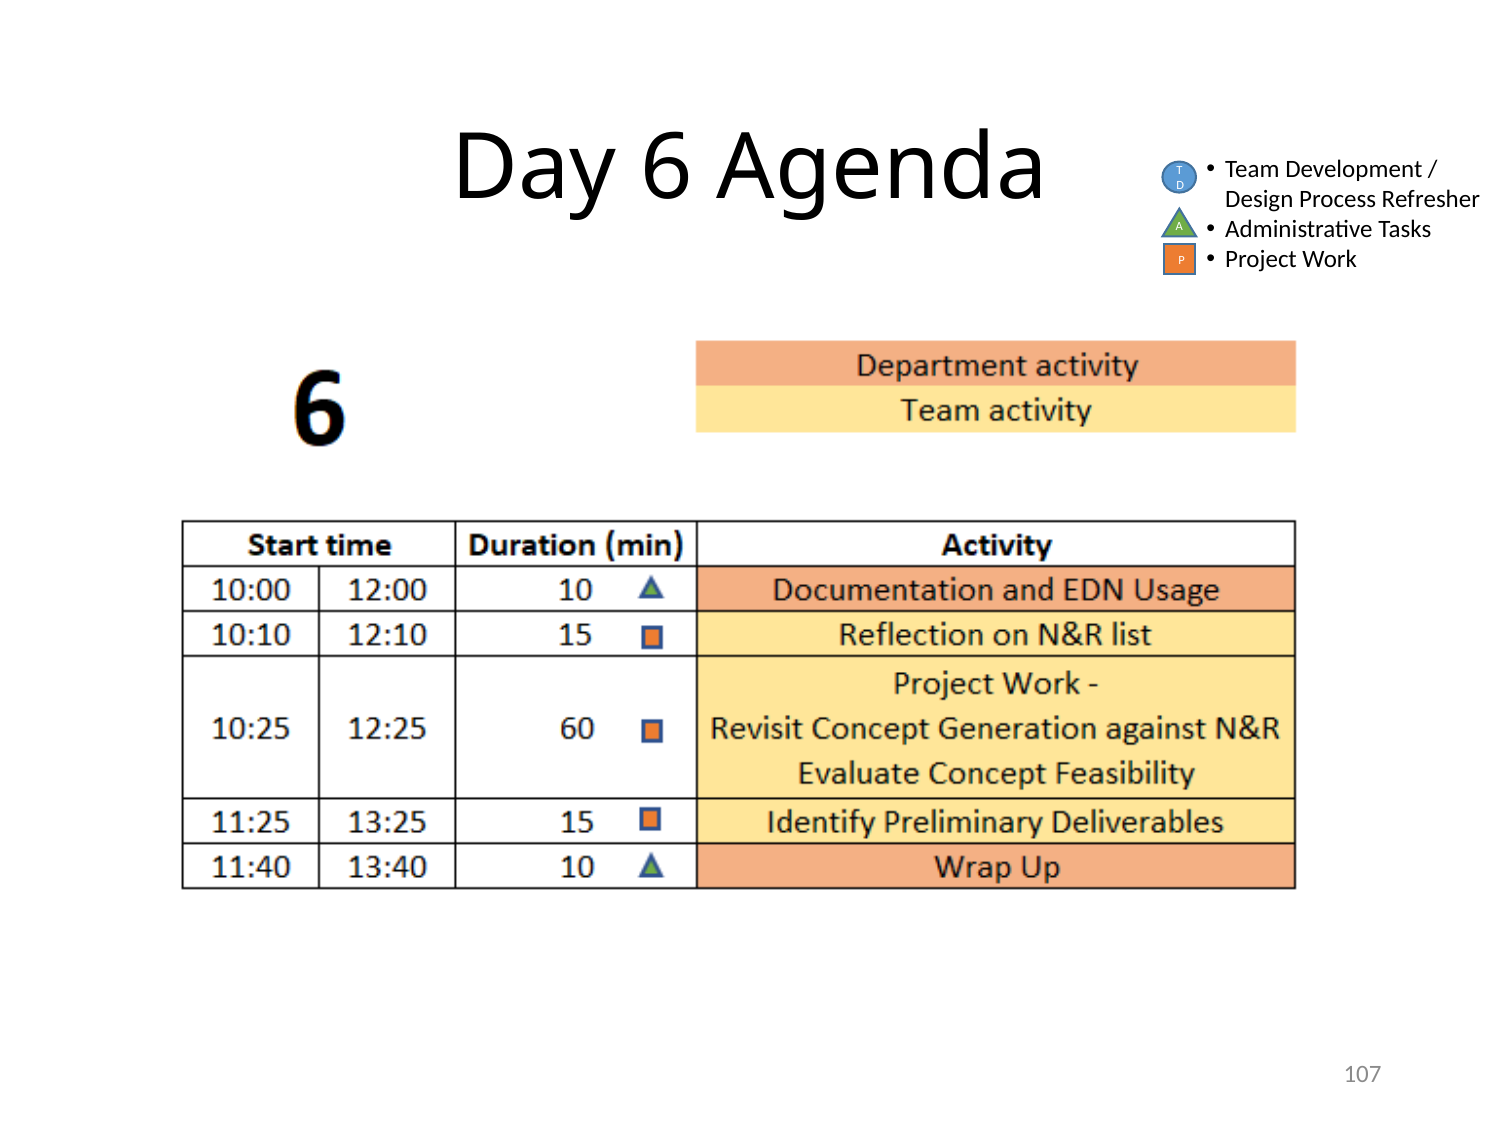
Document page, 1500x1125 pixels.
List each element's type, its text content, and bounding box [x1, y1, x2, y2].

slide_number 107 [1059, 1042, 1397, 1103]
list [103, 299, 1397, 1014]
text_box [1162, 145, 1500, 282]
picture [149, 306, 1351, 915]
title Day 6 Agenda [103, 59, 1397, 278]
